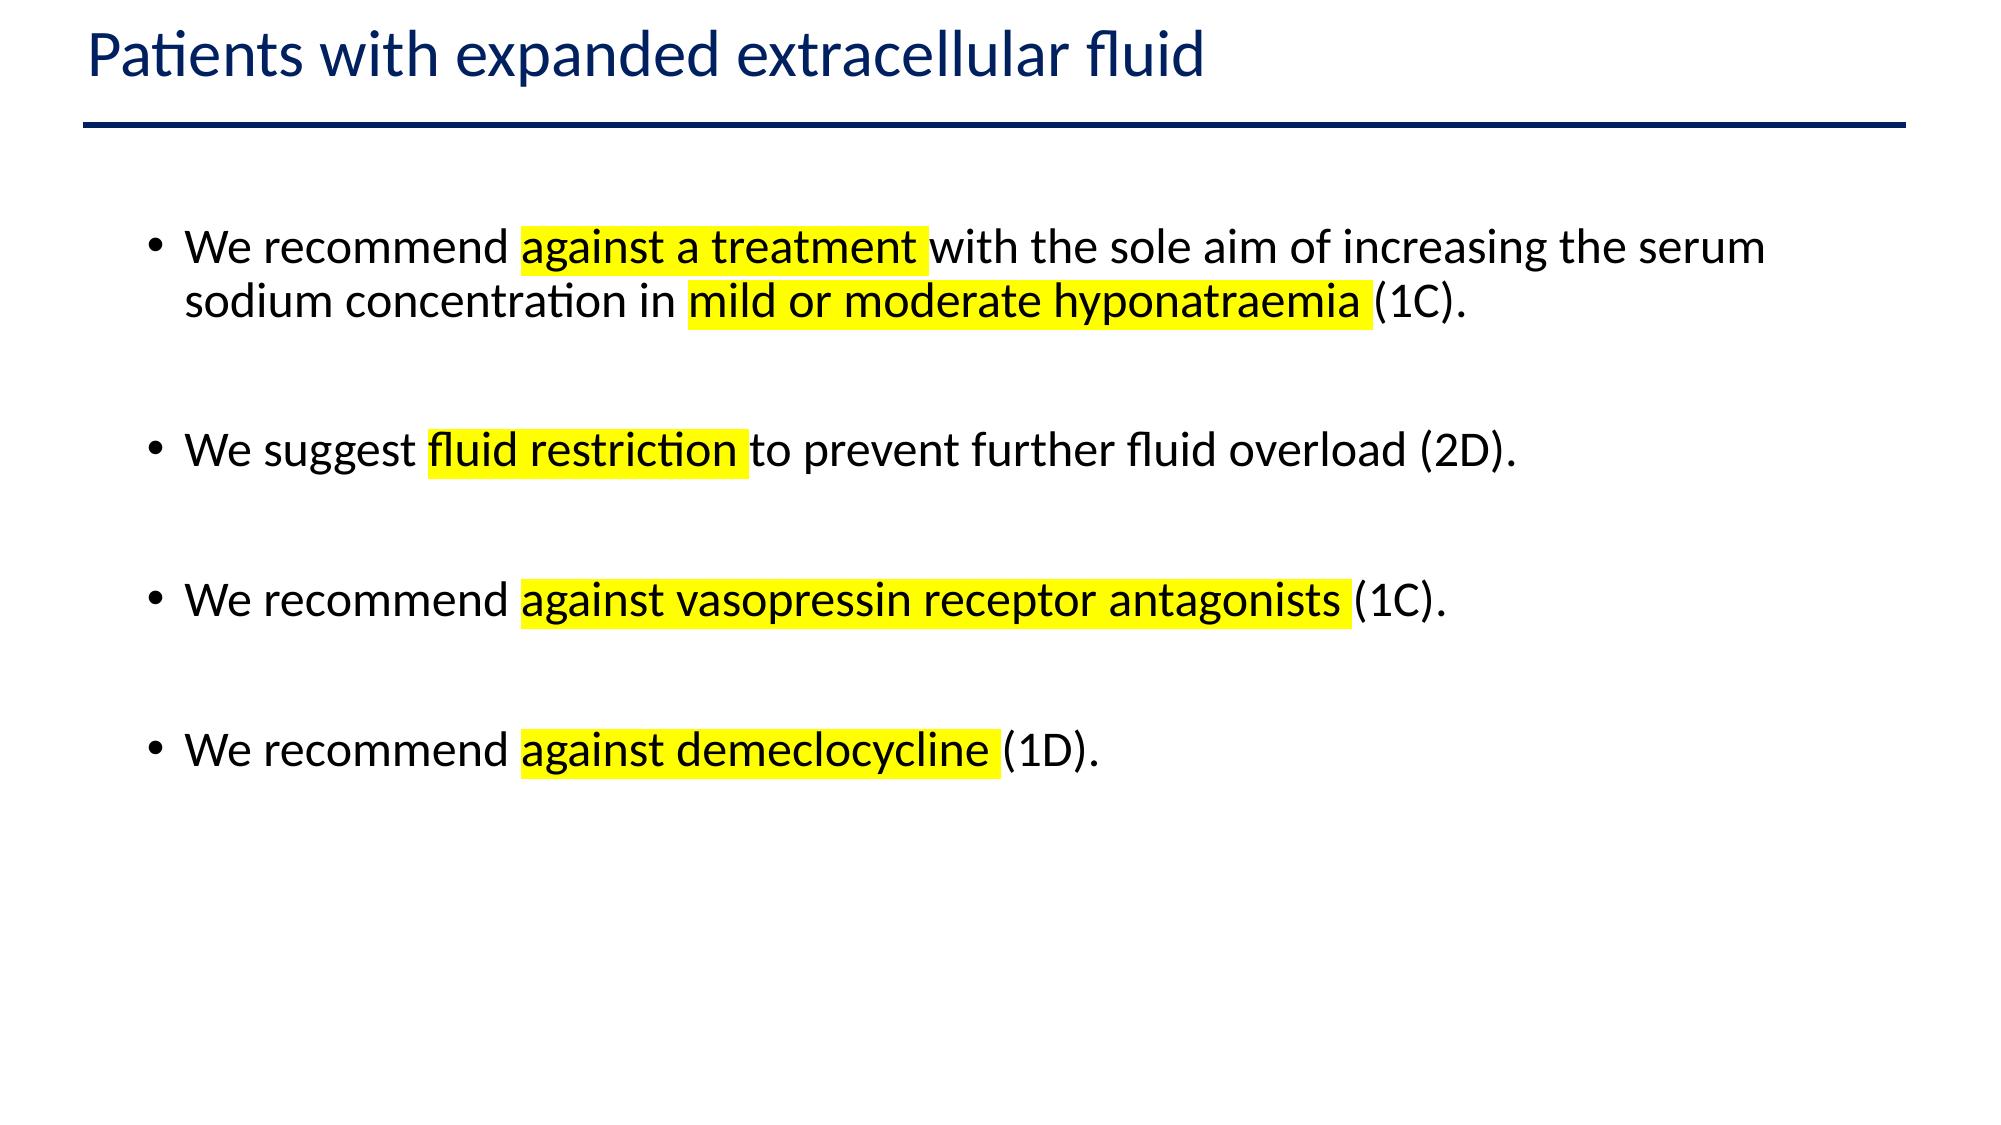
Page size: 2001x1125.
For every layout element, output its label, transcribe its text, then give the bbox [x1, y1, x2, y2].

text_box Patients with expanded extracellular fluid [72, 2, 1928, 98]
list We recommend against a treatment with the sole aim of increasing the serum sodium concentration in mild or moderate hyponatraemia (1C). We suggest fluid restriction to prevent further fluid overload (2D). We recommend against vasopressin receptor antagonists (1C). We recommend against demeclocycline (1D). [131, 212, 1857, 1051]
